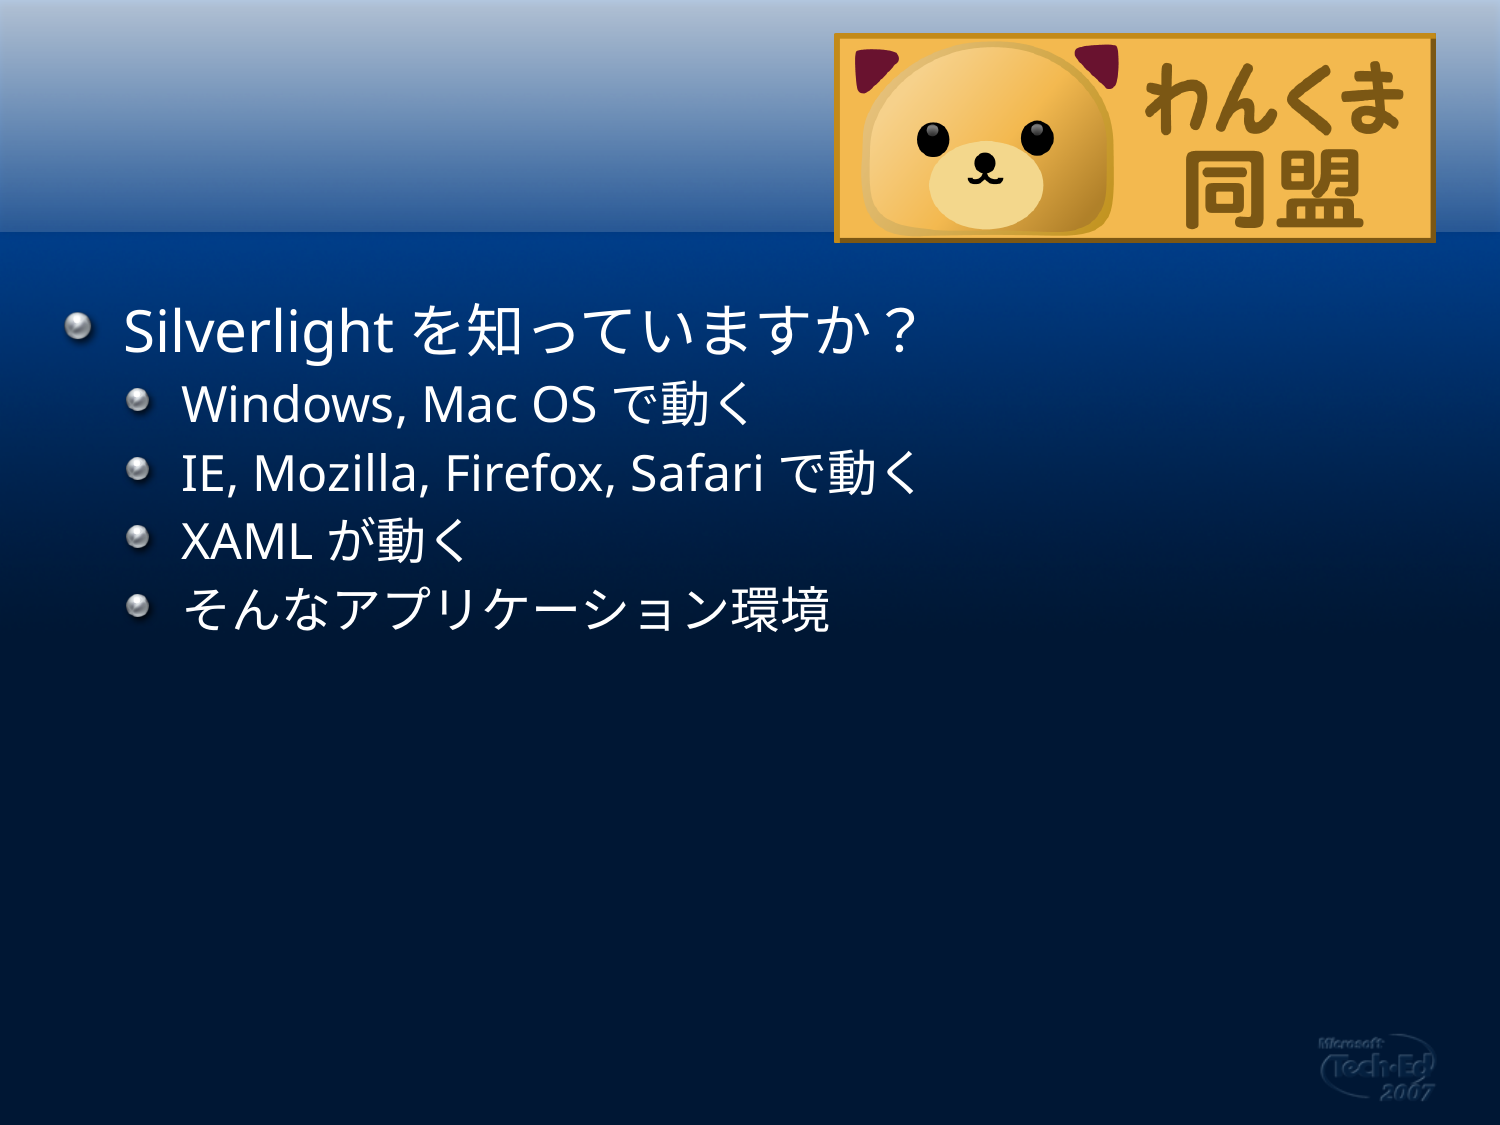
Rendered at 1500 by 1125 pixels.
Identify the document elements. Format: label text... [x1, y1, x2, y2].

picture [0, 33, 1500, 1125]
list Silverlightを知っていますか？ Windows, Mac OSで動く IE, Mozilla, Firefox, Safariで動く XAMLが動く そんなアプリケーション環境 [60, 301, 1436, 722]
